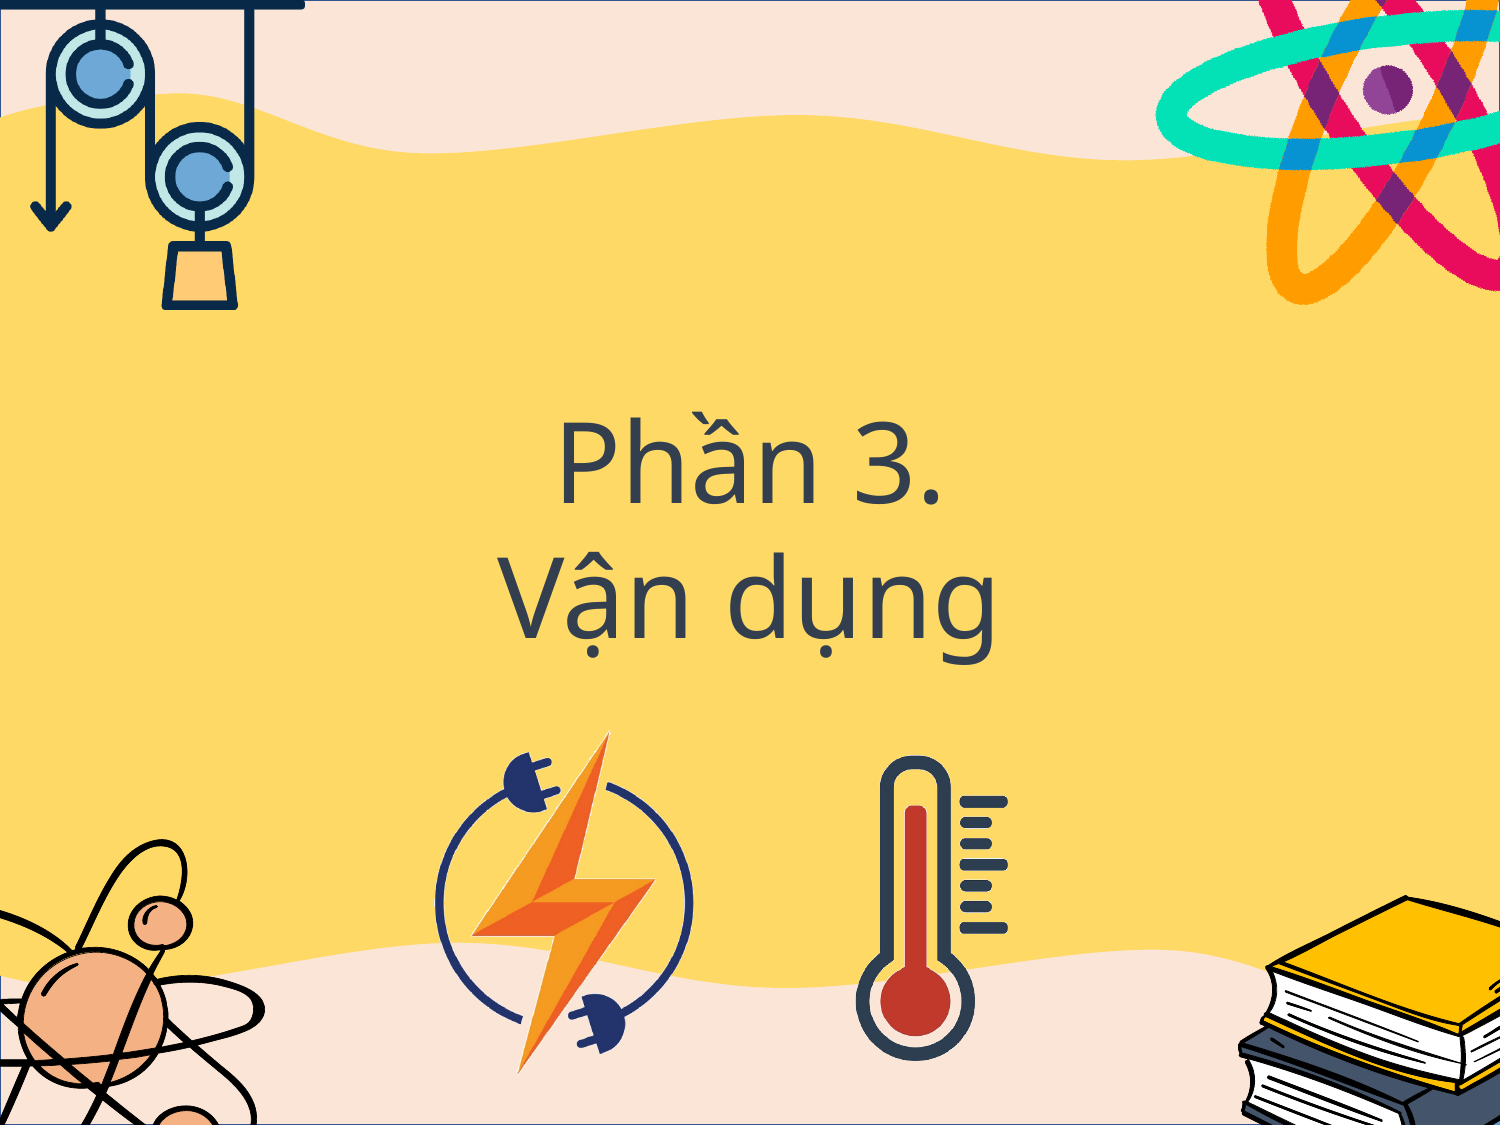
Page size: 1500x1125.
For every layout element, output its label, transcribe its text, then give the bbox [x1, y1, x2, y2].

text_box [0, 839, 267, 1125]
picture [1078, 0, 1500, 399]
picture [422, 716, 708, 1081]
picture [749, 726, 1113, 1079]
text_box Phần 3. Vận dụng [17, 370, 1483, 682]
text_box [1224, 895, 1500, 1125]
picture [0, 0, 305, 310]
text_box [0, 114, 1500, 988]
